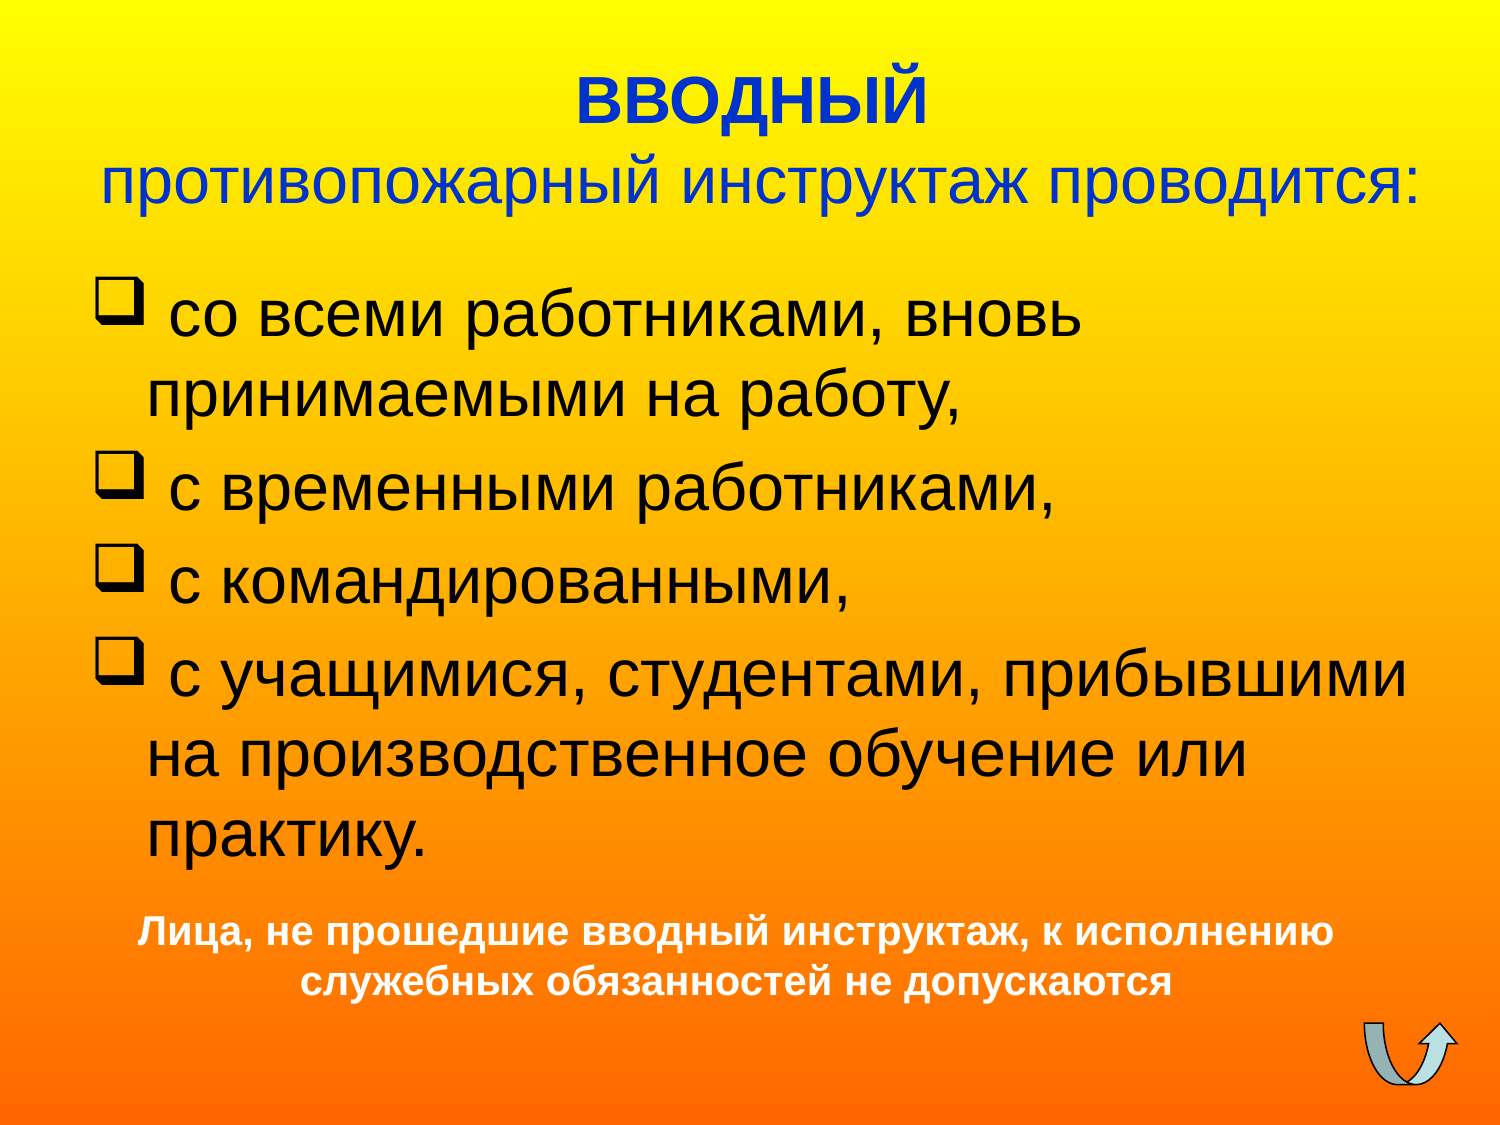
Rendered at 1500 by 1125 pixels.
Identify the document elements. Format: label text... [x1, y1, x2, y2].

list со всеми работниками, вновь принимаемыми на работу, с временными работниками, с командированными, с учащимися, студентами, прибывшими на производственное обучение или практику. [74, 262, 1426, 906]
text_box [1364, 1023, 1457, 1085]
title ВВОДНЫЙ противопожарный инструктаж проводится: [76, 42, 1448, 231]
text_box Лица, не прошедшие вводный инструктаж, к исполнению служебных обязанностей не допускаются [73, 896, 1400, 1012]
